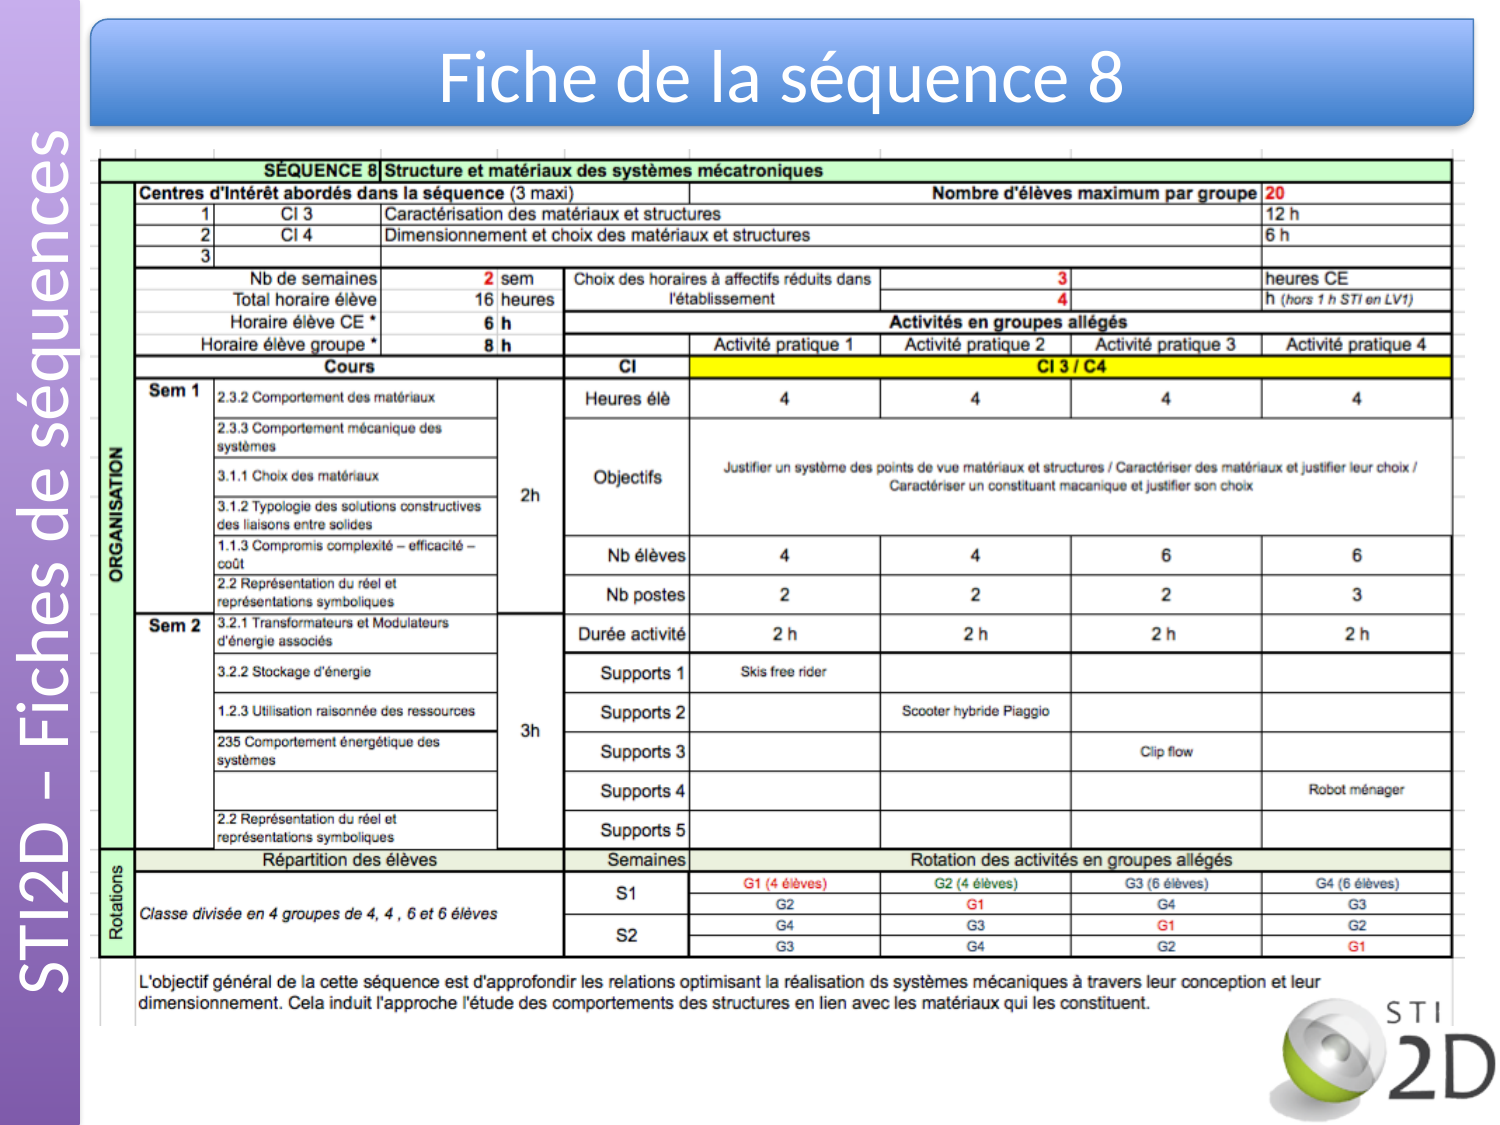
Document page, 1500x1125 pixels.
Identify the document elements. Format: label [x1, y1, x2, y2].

text_box [89, 18, 1475, 127]
picture [90, 149, 1499, 1125]
text_box [0, 0, 80, 1125]
